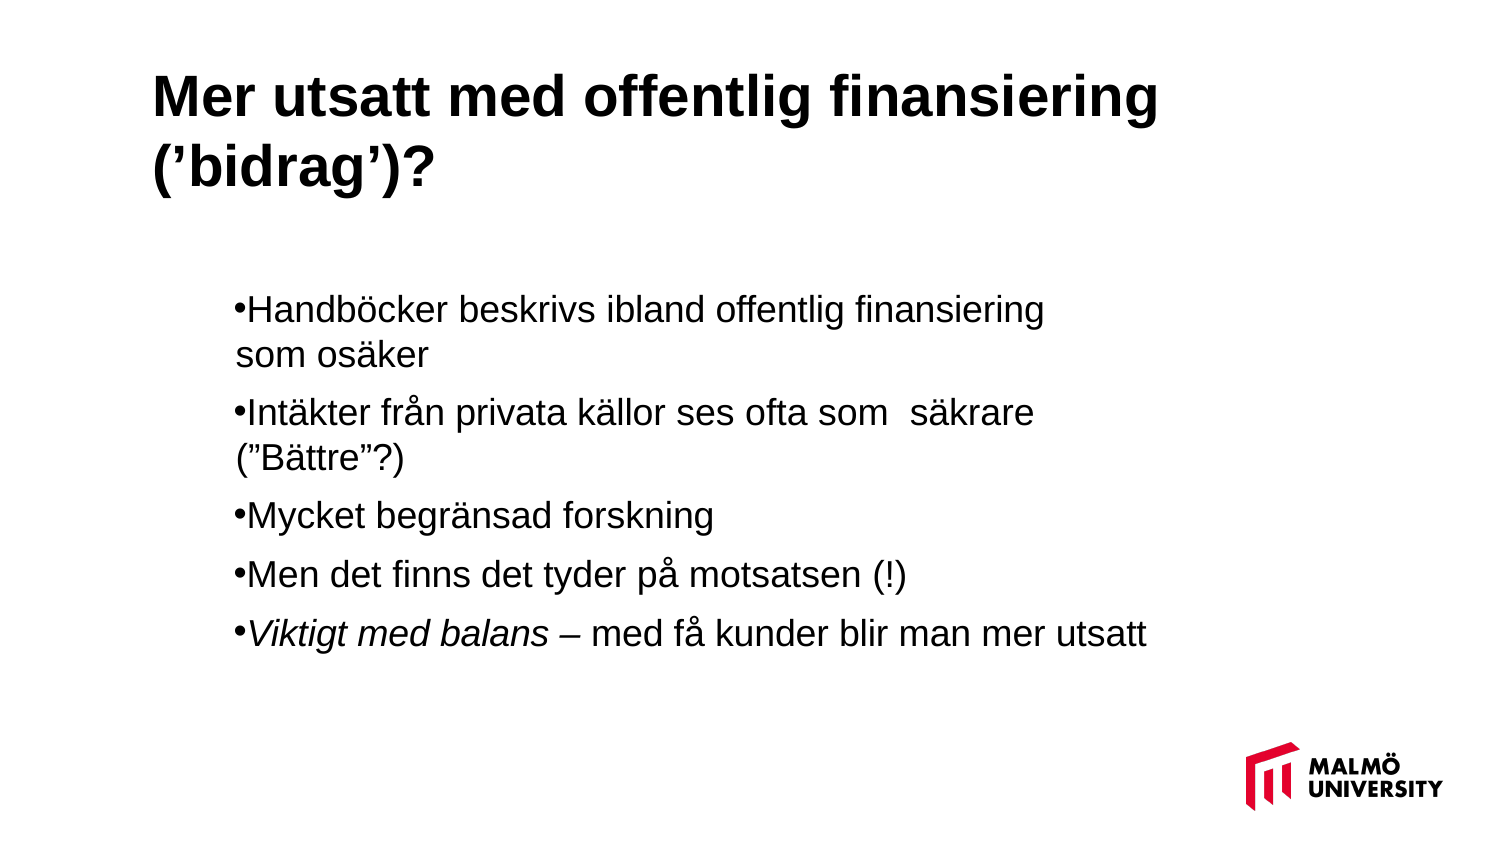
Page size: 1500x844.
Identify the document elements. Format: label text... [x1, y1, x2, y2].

list Handböcker beskrivs ibland offentlig finansiering som osäker Intäkter från privata källor ses ofta som säkrare (”Bättre”?) Mycket begränsad forskning Men det finns det tyder på motsatsen (!) Viktigt med balans – med få kunder blir man mer utsatt [218, 277, 1282, 750]
title Mer utsatt med offentlig finansiering (’bidrag’)? [137, 57, 1315, 199]
